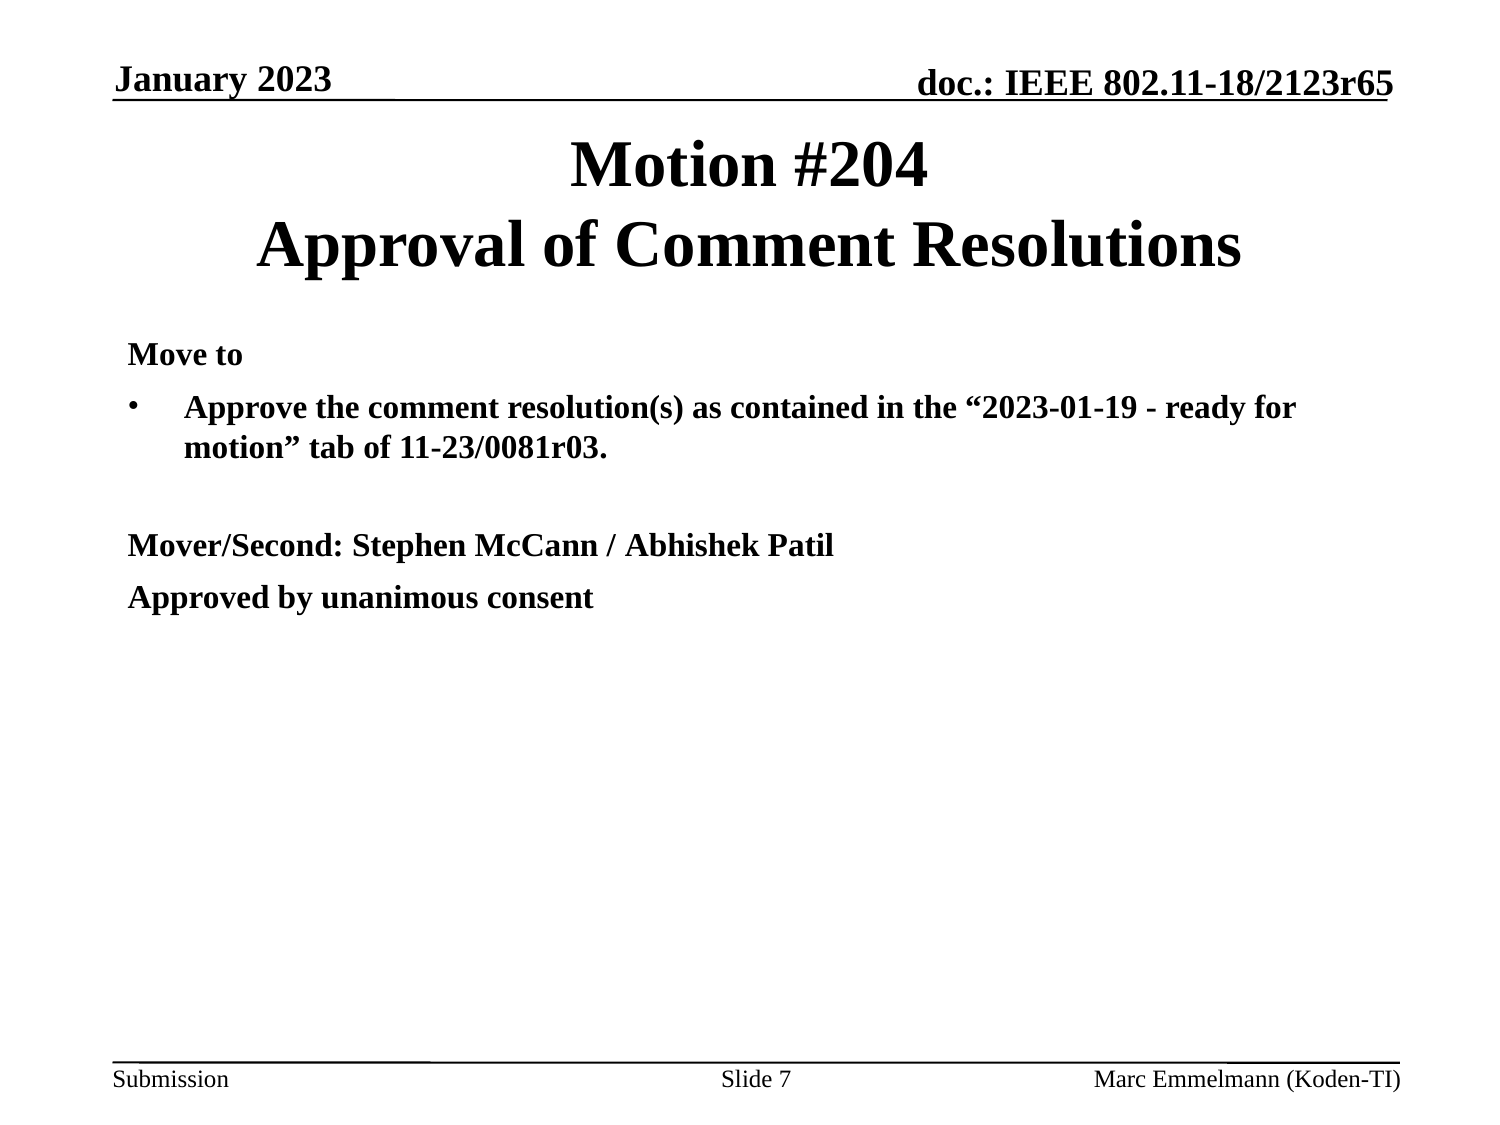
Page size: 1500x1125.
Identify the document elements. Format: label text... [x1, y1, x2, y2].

list Move to Approve the comment resolution(s) as contained in the “2023-01-19 - ready for motion” tab of 11-23/0081r03. Mover/Second: Stephen McCann / Abhishek Patil Approved by unanimous consent [112, 324, 1388, 1000]
slide_number Slide 7 [712, 1061, 800, 1123]
title Motion #204 Approval of Comment Resolutions [112, 112, 1388, 288]
footer Marc Emmelmann (Koden-TI) [878, 1061, 1402, 1093]
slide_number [114, 54, 423, 100]
